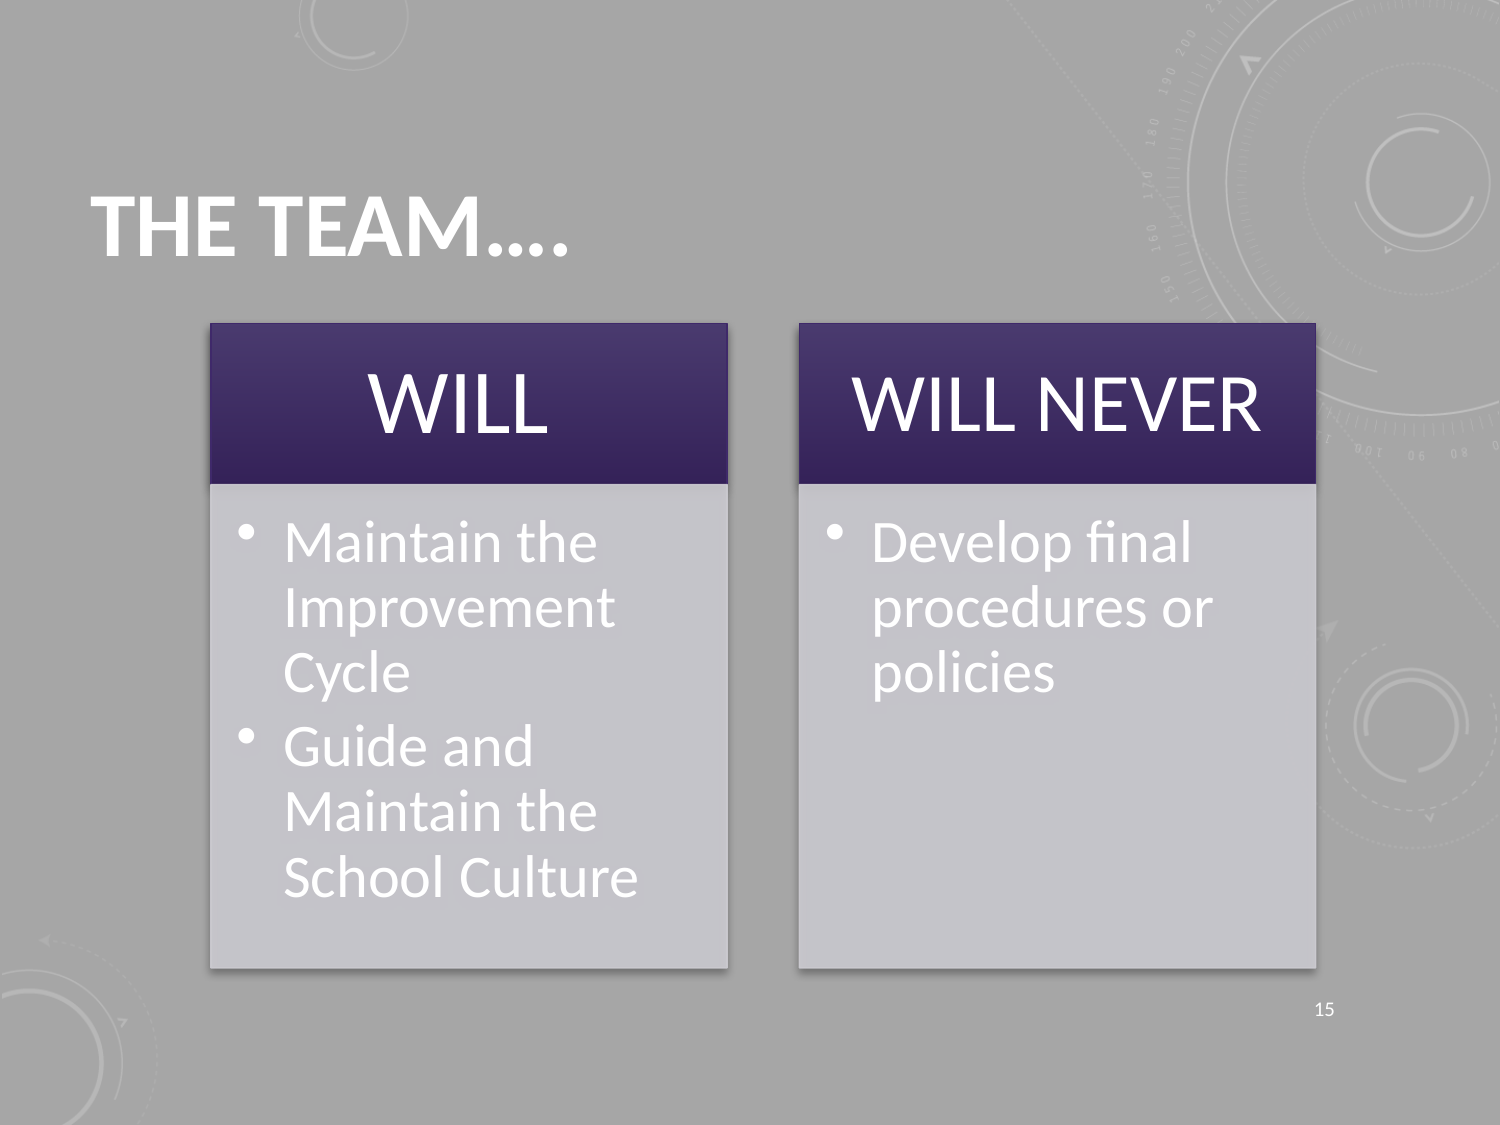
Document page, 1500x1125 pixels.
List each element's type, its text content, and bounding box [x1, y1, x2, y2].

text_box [210, 317, 1316, 974]
picture [2, 0, 1499, 1125]
title The Team…. [75, 99, 1350, 339]
slide_number 15 [1281, 977, 1350, 1040]
